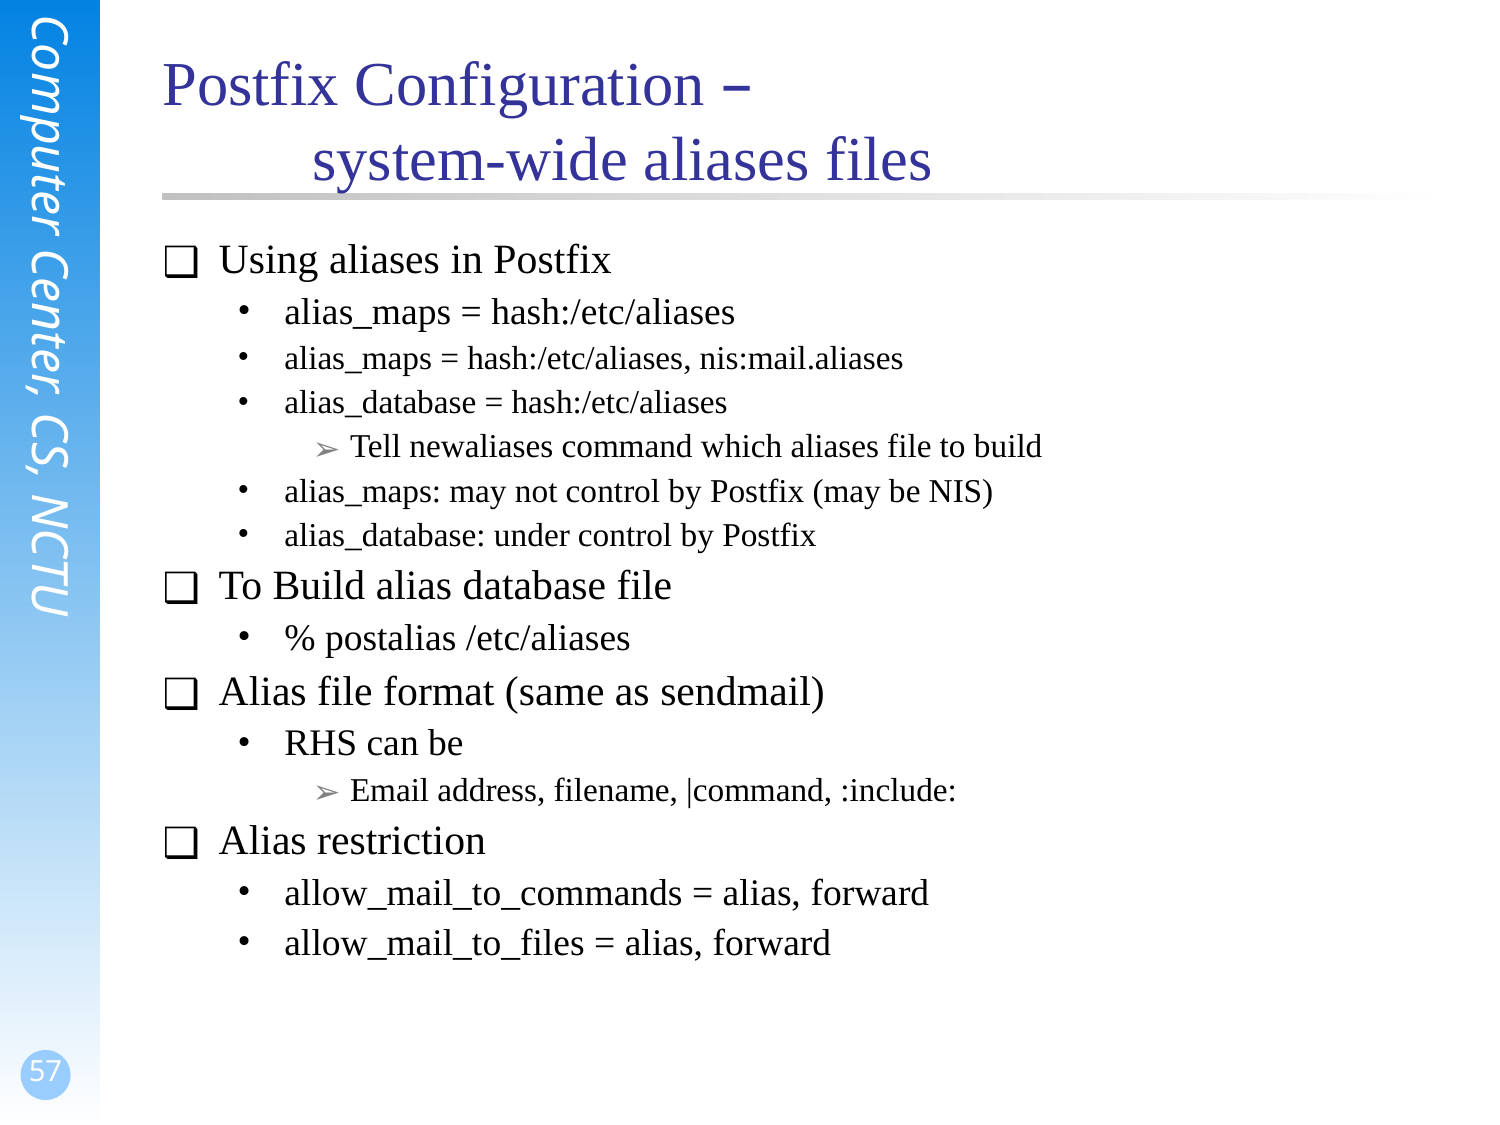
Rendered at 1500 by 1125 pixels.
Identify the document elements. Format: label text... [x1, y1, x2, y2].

title Postfix Configuration – system-wide aliases files [162, 42, 1438, 231]
list Using aliases in Postfix alias_maps = hash:/etc/aliases alias_maps = hash:/etc/aliases, nis:mail.aliases alias_database = hash:/etc/aliases Tell newaliases command which aliases file to build alias_maps: may not control by Postfix (may be NIS) alias_database: under control by Postfix To Build alias database file % postalias /etc/aliases Alias file format (same as sendmail) RHS can be Email address, filename, |command, :include: Alias restriction allow_mail_to_commands = alias, forward allow_mail_to_files = alias, forward [162, 237, 1350, 1113]
